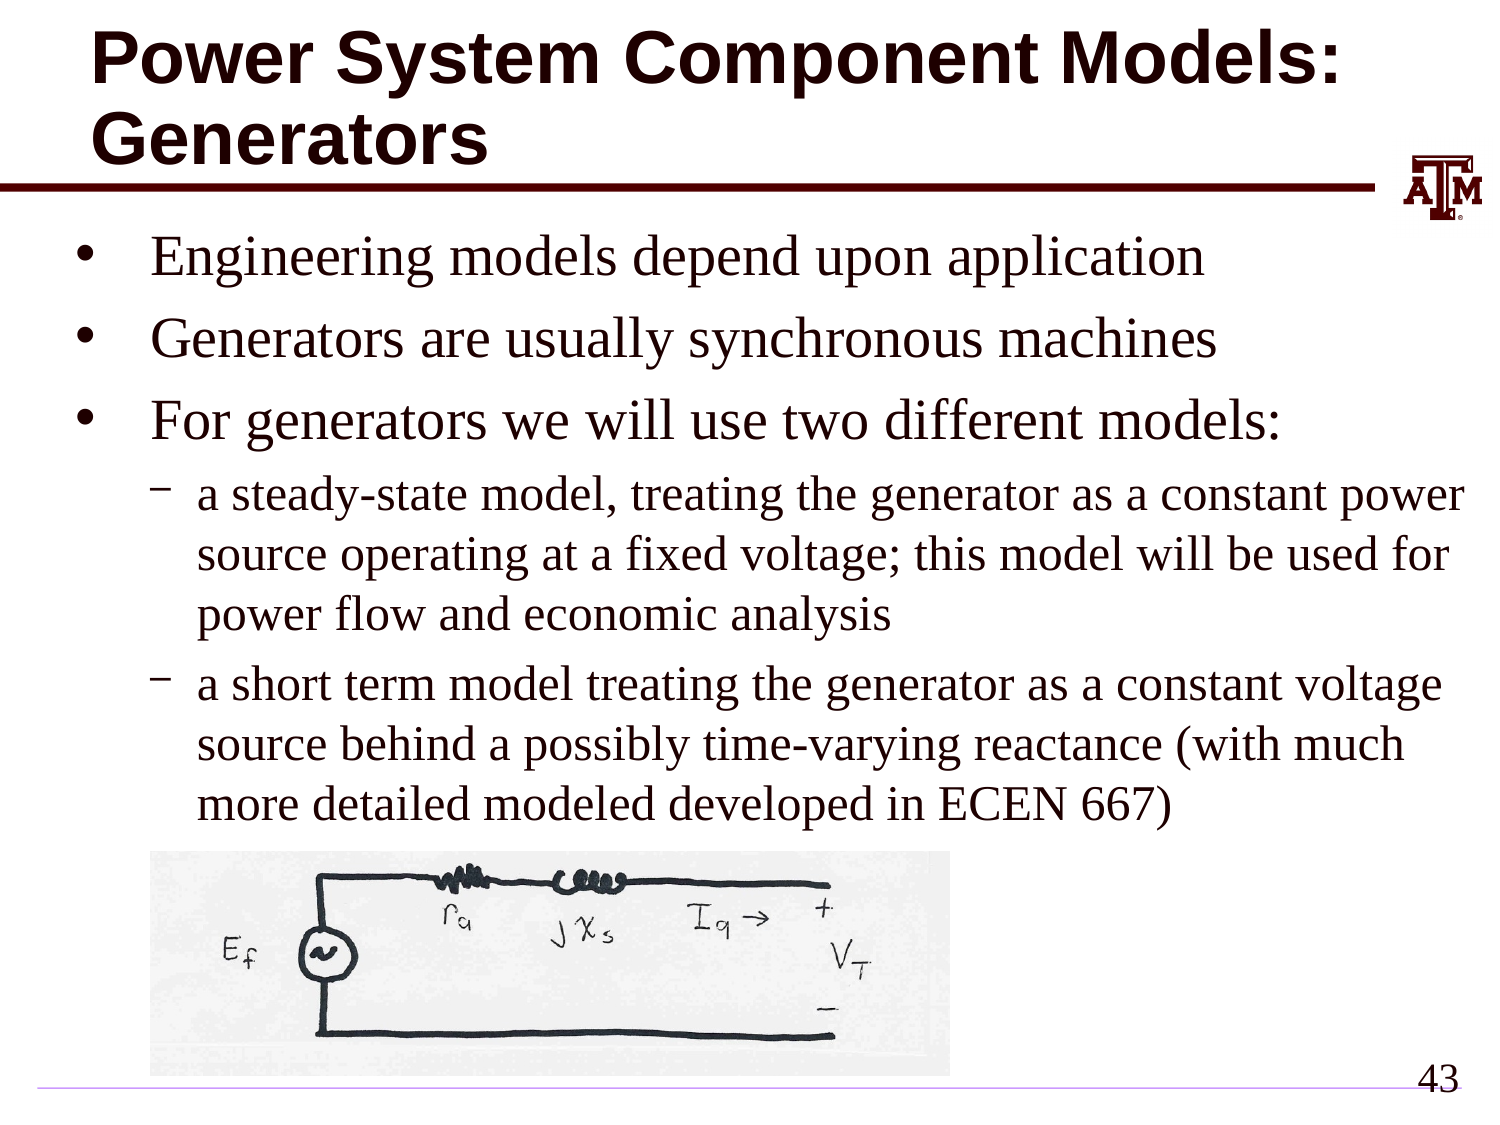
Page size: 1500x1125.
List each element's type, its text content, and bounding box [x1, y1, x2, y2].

picture [1392, 137, 1493, 238]
title Power System Component Models: Generators [74, 12, 1388, 188]
picture [149, 851, 951, 1077]
list Engineering models depend upon application Generators are usually synchronous machines For generators we will use two different models: a steady-state model, treating the generator as a constant power source operating at a fixed voltage; this model will be used for power flow and economic analysis a short term model treating the generator as a constant voltage source behind a possibly time-varying reactance (with much more detailed modeled developed in ECEN 667) [59, 209, 1488, 823]
